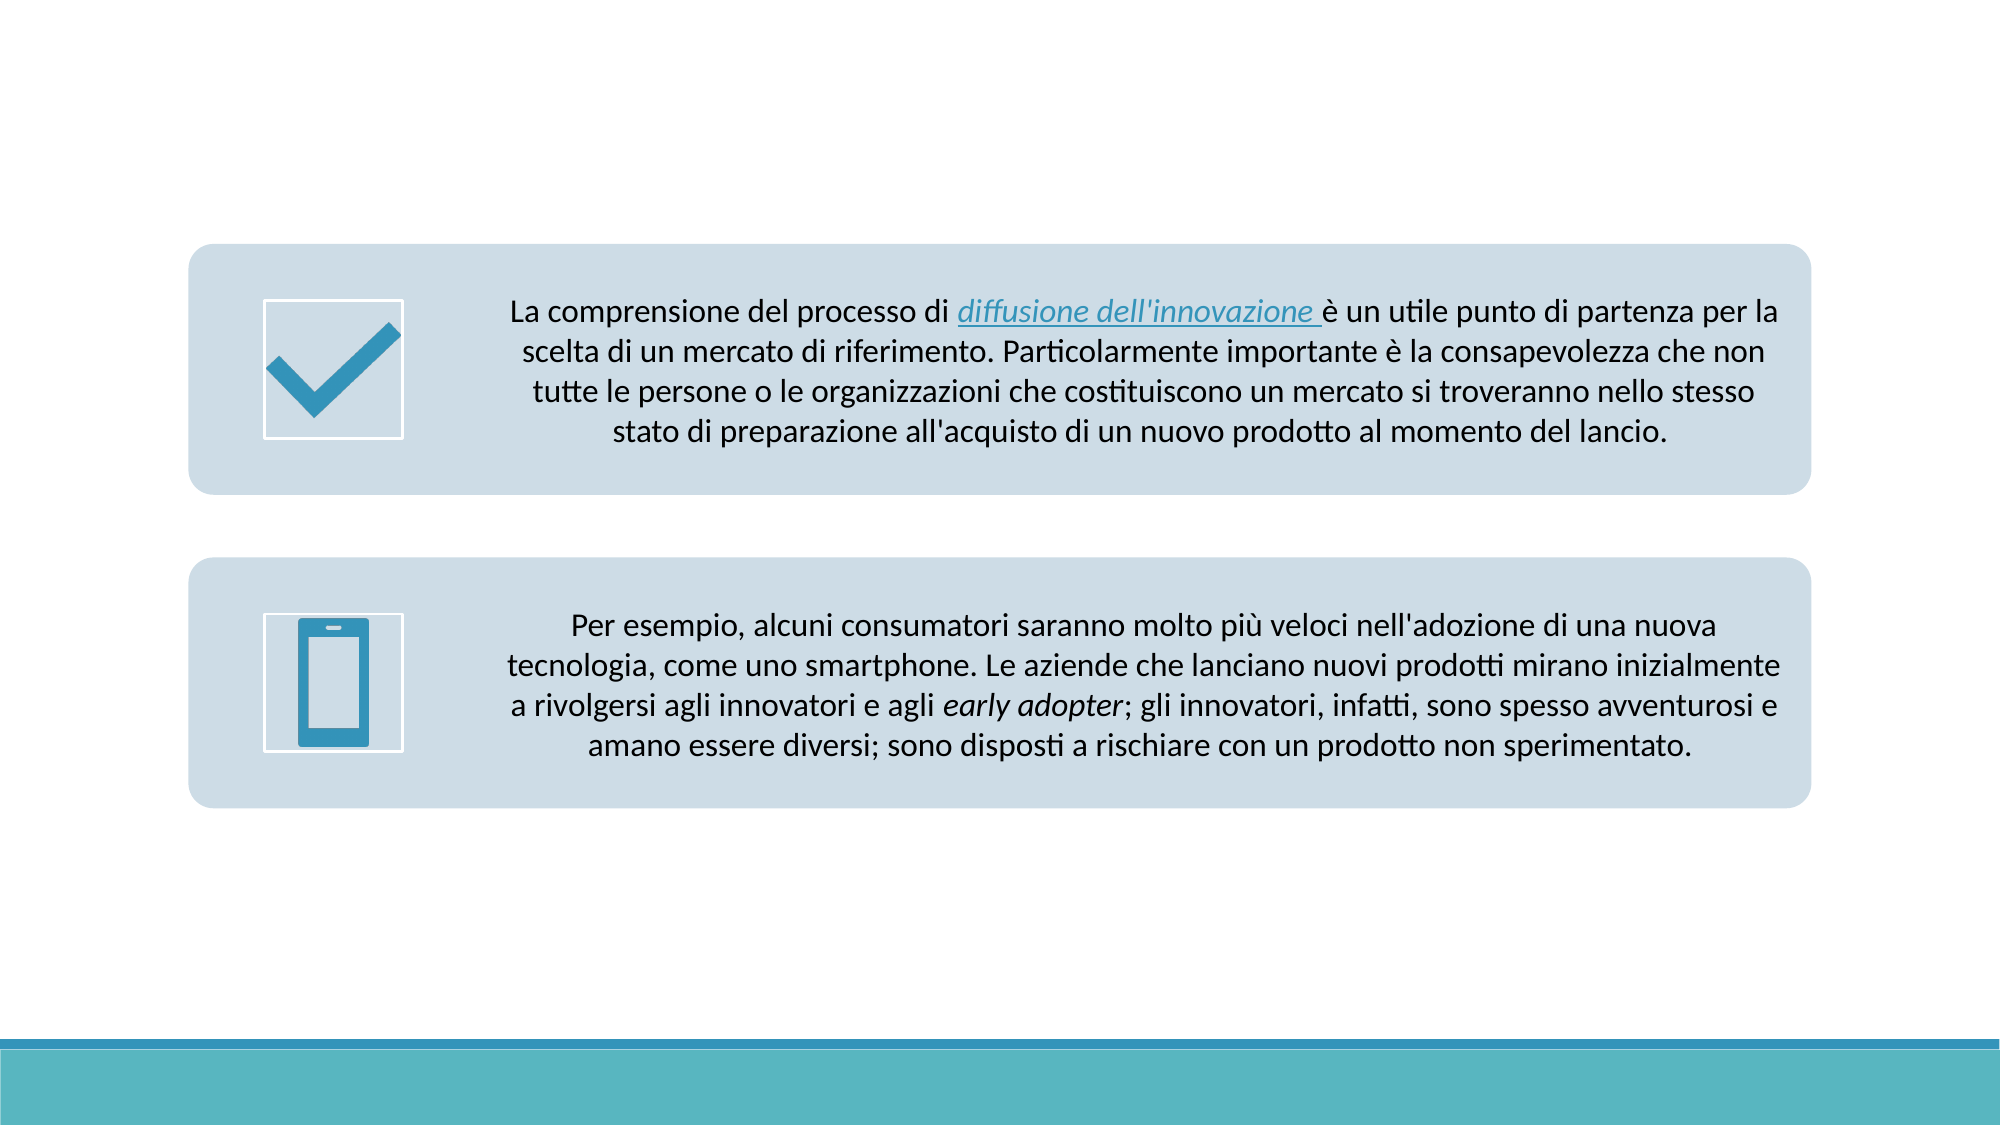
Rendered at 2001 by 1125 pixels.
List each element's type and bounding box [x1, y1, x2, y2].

text_box [187, 107, 1812, 945]
